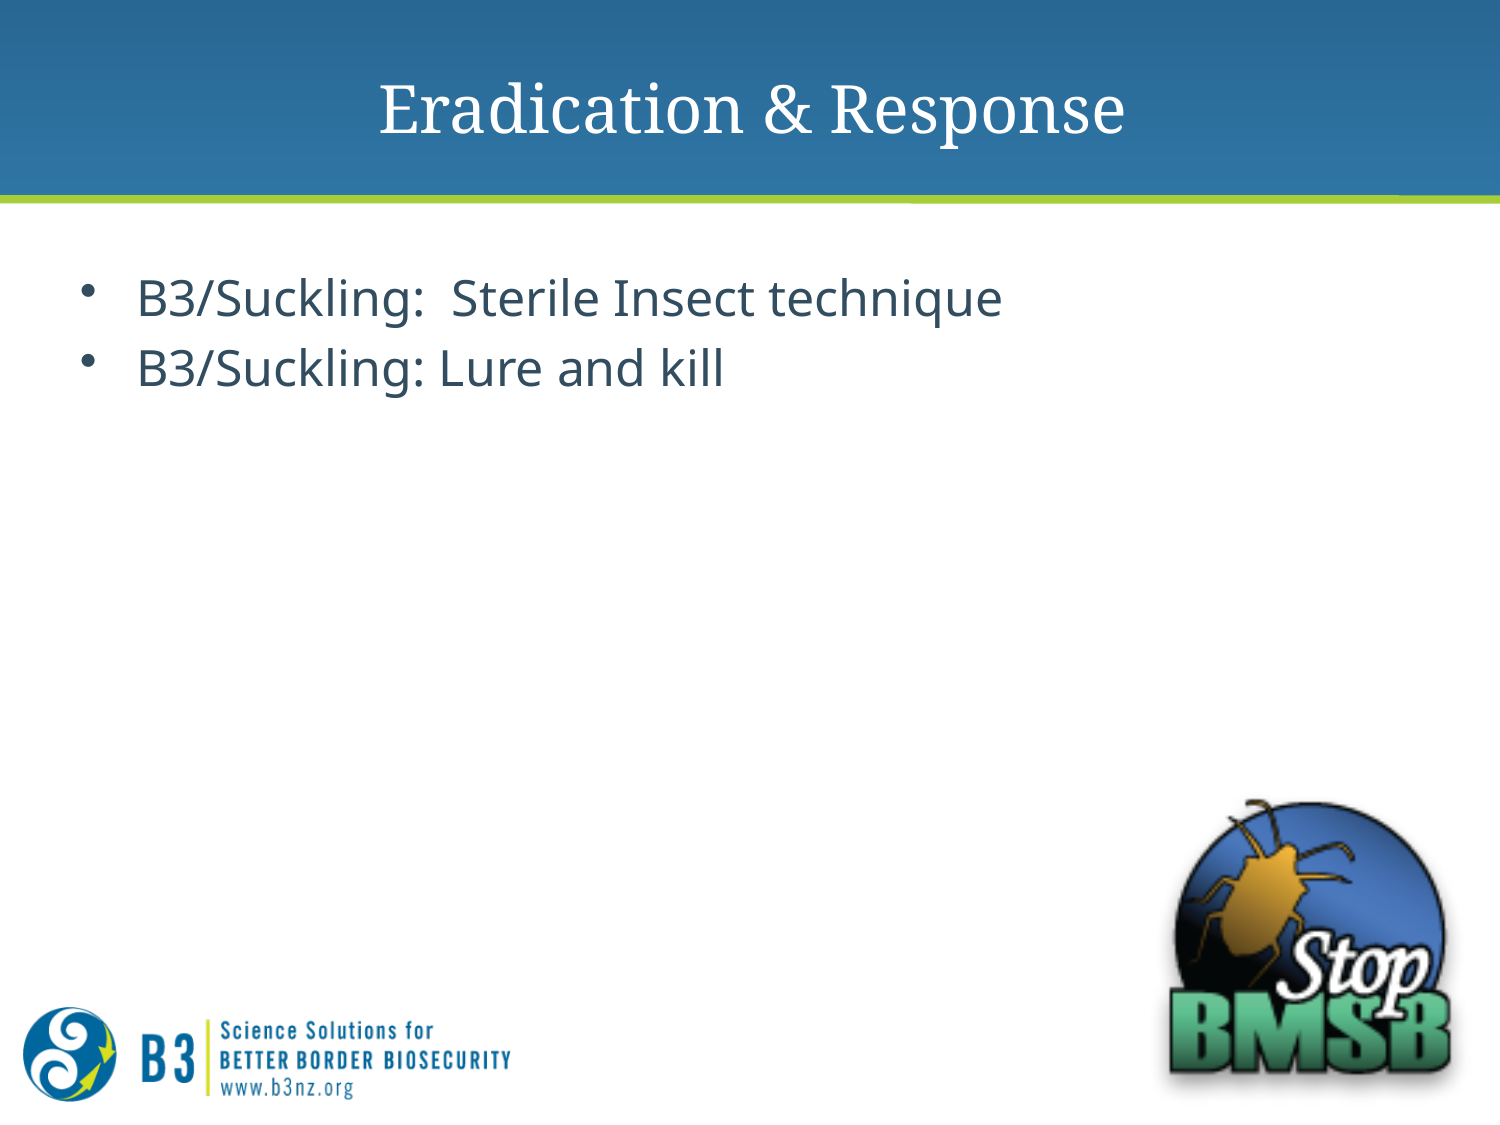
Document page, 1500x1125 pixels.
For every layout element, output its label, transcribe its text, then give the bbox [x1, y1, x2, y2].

list B3/Suckling: Sterile Insect technique B3/Suckling: Lure and kill [64, 258, 1436, 1024]
picture [1151, 792, 1471, 1107]
picture [23, 1007, 511, 1102]
title Eradication & Response [64, 18, 1442, 195]
